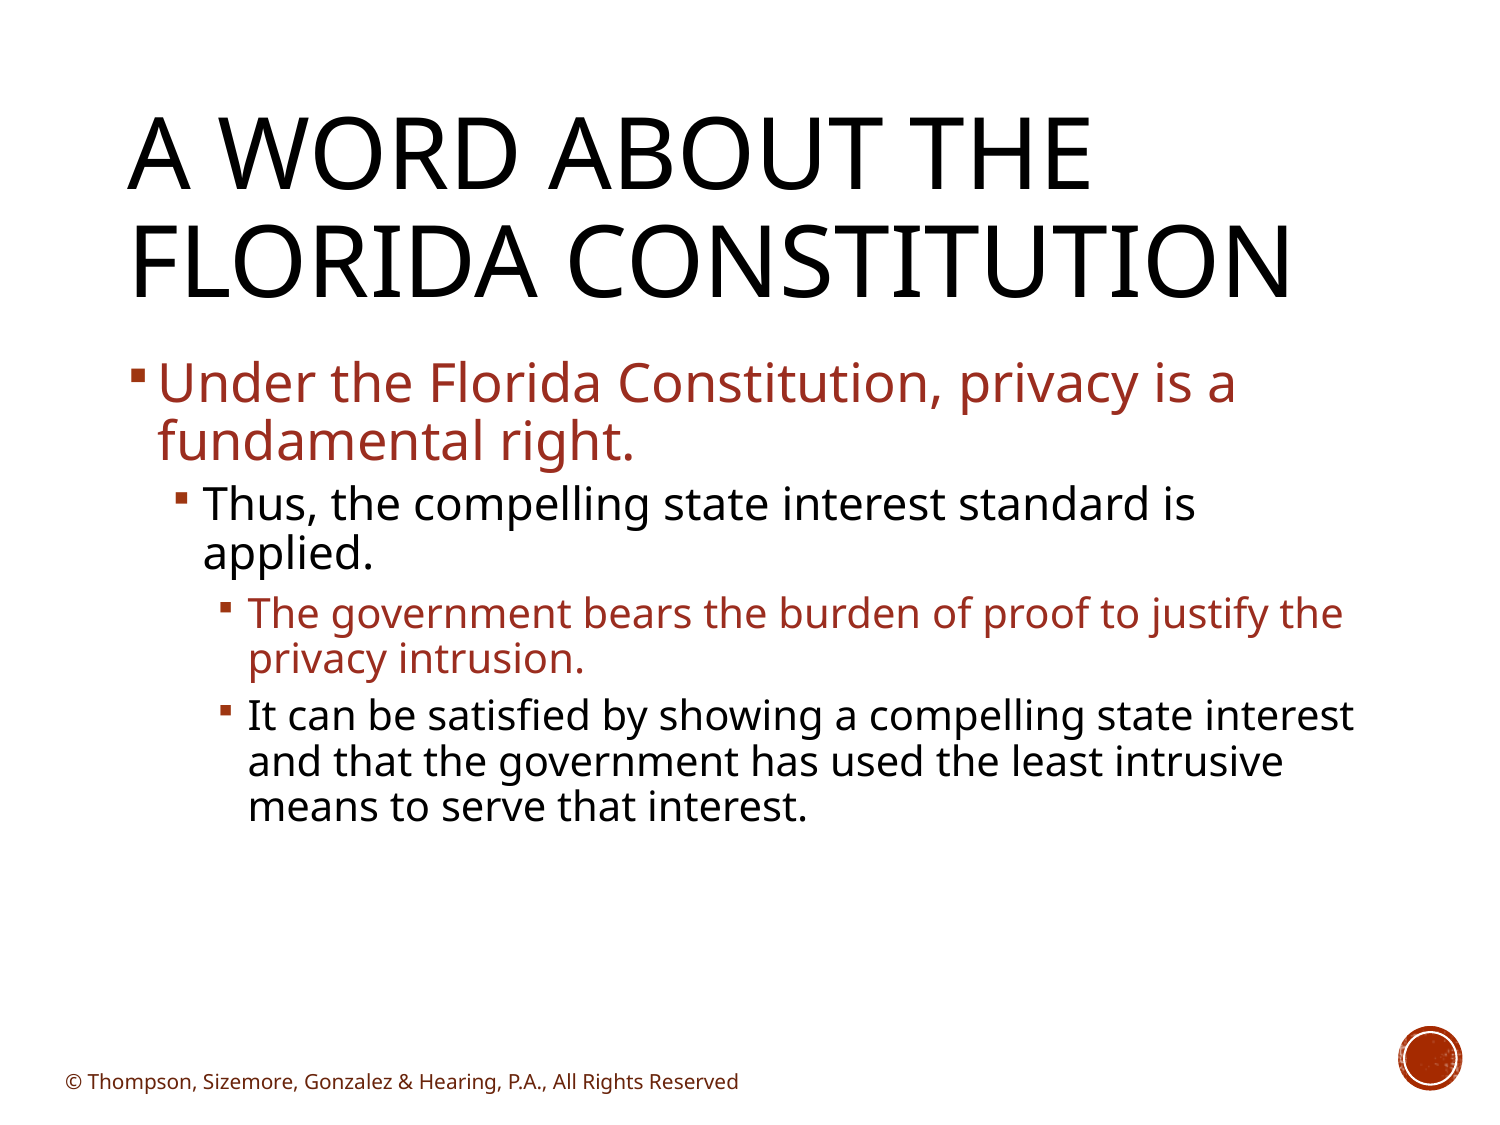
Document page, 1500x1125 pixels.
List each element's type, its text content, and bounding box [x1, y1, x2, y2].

list Under the Florida Constitution, privacy is a fundamental right. Thus, the compelling state interest standard is applied. The government bears the burden of proof to justify the privacy intrusion. It can be satisfied by showing a compelling state interest and that the government has used the least intrusive means to serve that interest. [112, 348, 1388, 1013]
footer © Thompson, Sizemore, Gonzalez & Hearing, P.A., All Rights Reserved [50, 1051, 950, 1112]
title A Word About the Florida Constitution [112, 79, 1388, 344]
